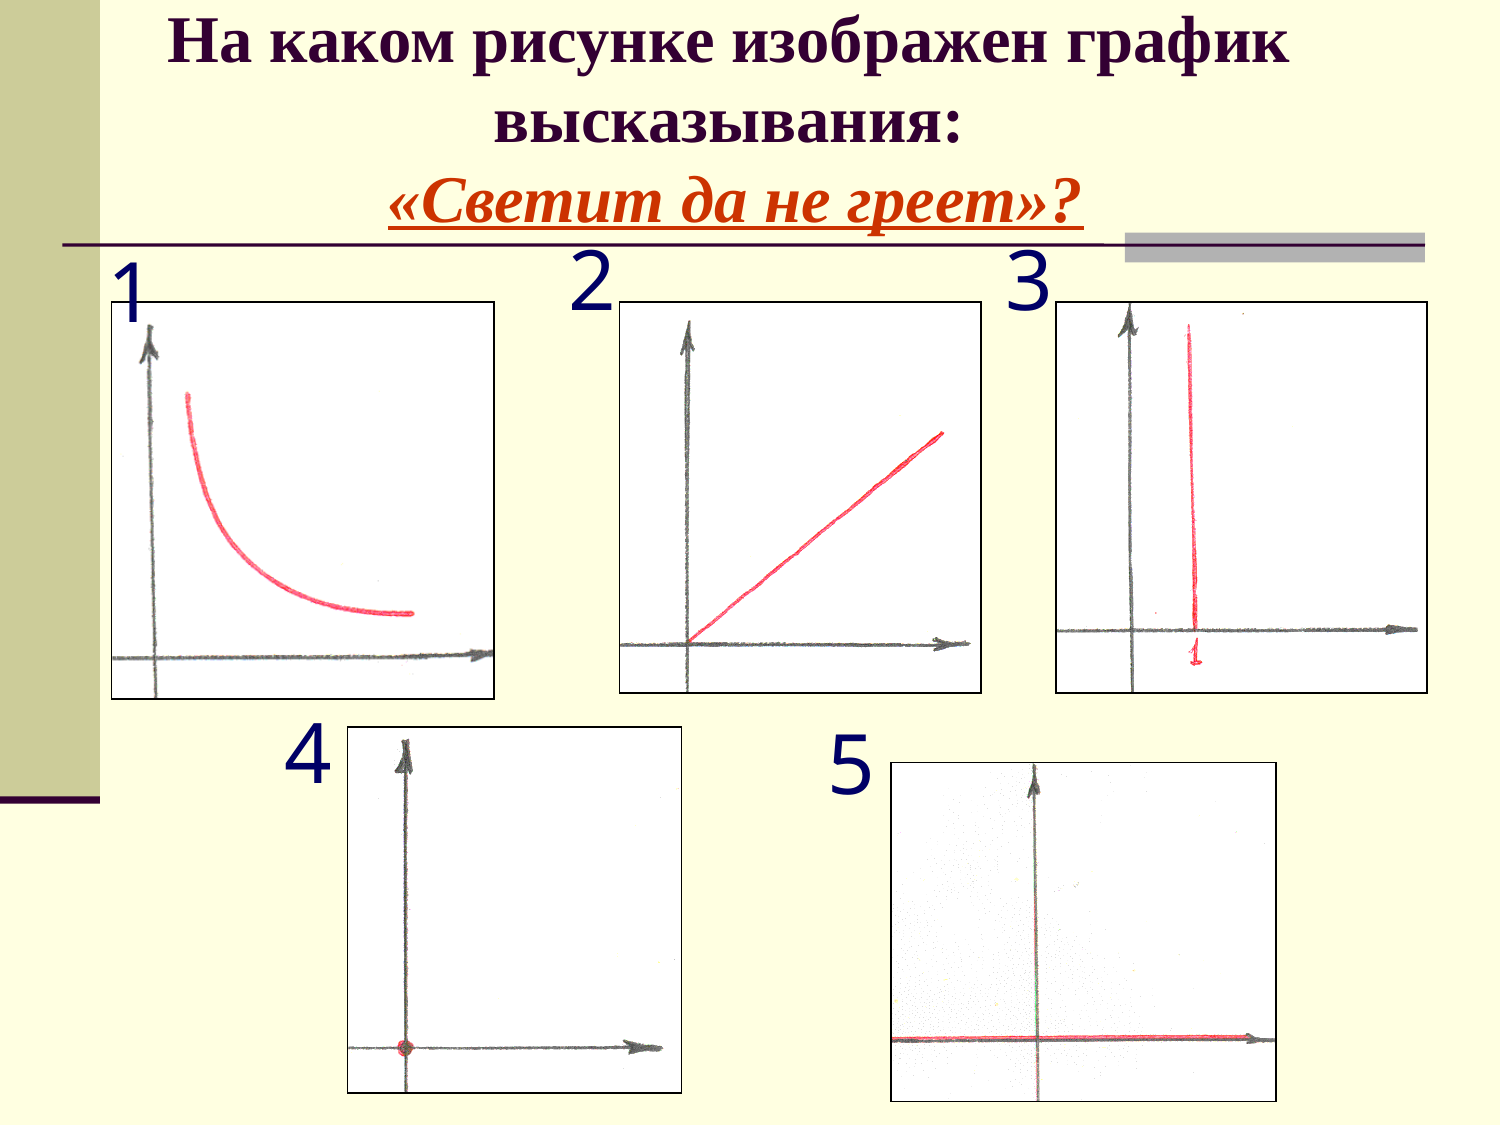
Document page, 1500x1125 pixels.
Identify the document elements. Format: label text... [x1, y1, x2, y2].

picture [111, 302, 494, 699]
title На каком рисунке изображен график высказывания: «Светит да не греет»? [0, 23, 1460, 209]
text_box 3 [990, 220, 1068, 335]
picture [348, 727, 682, 1093]
picture [891, 763, 1276, 1102]
text_box 1 [92, 231, 170, 347]
text_box 2 [553, 220, 631, 335]
picture [1056, 302, 1427, 693]
text_box 5 [813, 704, 891, 819]
text_box 4 [269, 706, 347, 808]
picture [619, 302, 981, 693]
